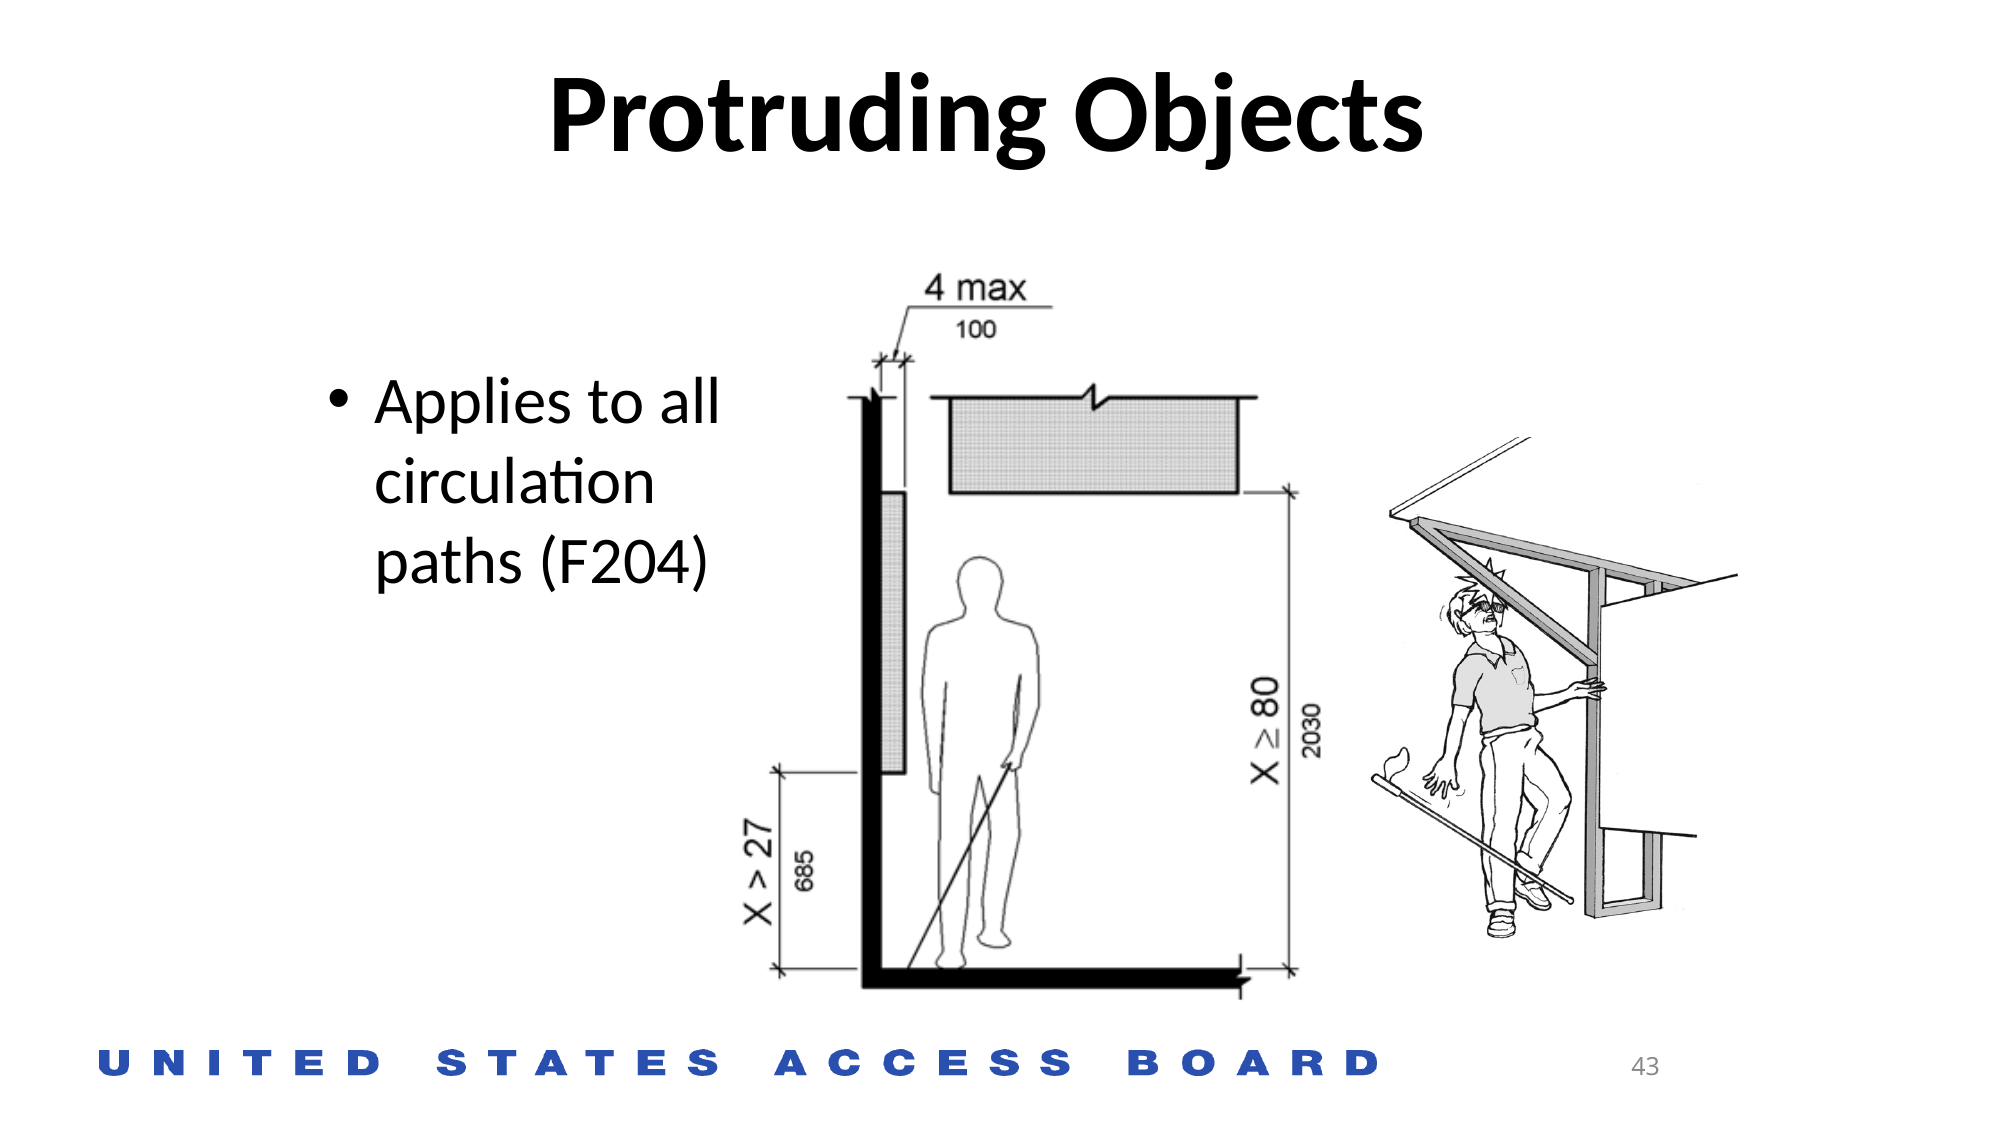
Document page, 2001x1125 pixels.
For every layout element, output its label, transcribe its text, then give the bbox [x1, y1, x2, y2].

text_box Applies to all circulation paths (F204) [312, 349, 613, 605]
title Protruding Objects [350, 0, 1625, 213]
picture [99, 1049, 1325, 1076]
picture [618, 249, 1744, 1023]
slide_number 43 [1325, 1042, 1675, 1103]
